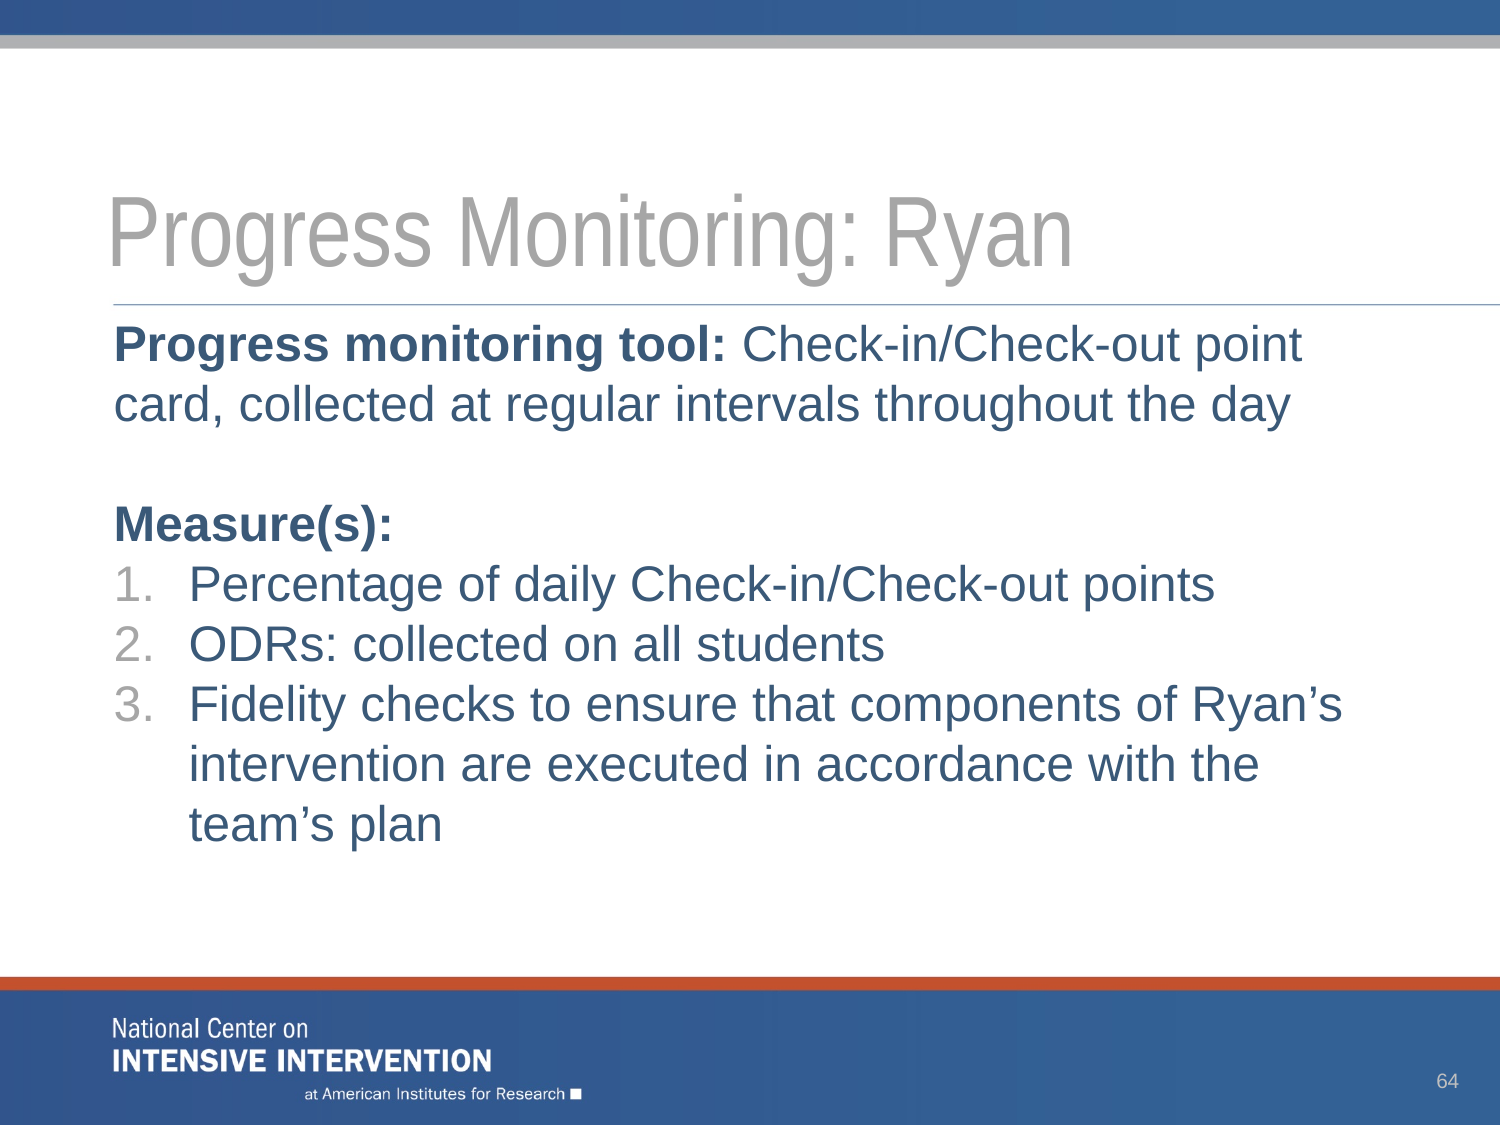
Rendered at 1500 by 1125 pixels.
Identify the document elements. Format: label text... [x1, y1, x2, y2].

picture [0, 0, 1500, 1125]
title Progress Monitoring: Ryan [106, 125, 1303, 287]
list Progress monitoring tool: Check-in/Check-out point card, collected at regular intervals throughout the day Measure(s): Percentage of daily Check-in/Check-out points ODRs: collected on all students Fidelity checks to ensure that components of Ryan’s intervention are executed in accordance with the team’s plan [113, 311, 1412, 965]
slide_number 64 [1436, 1067, 1462, 1093]
